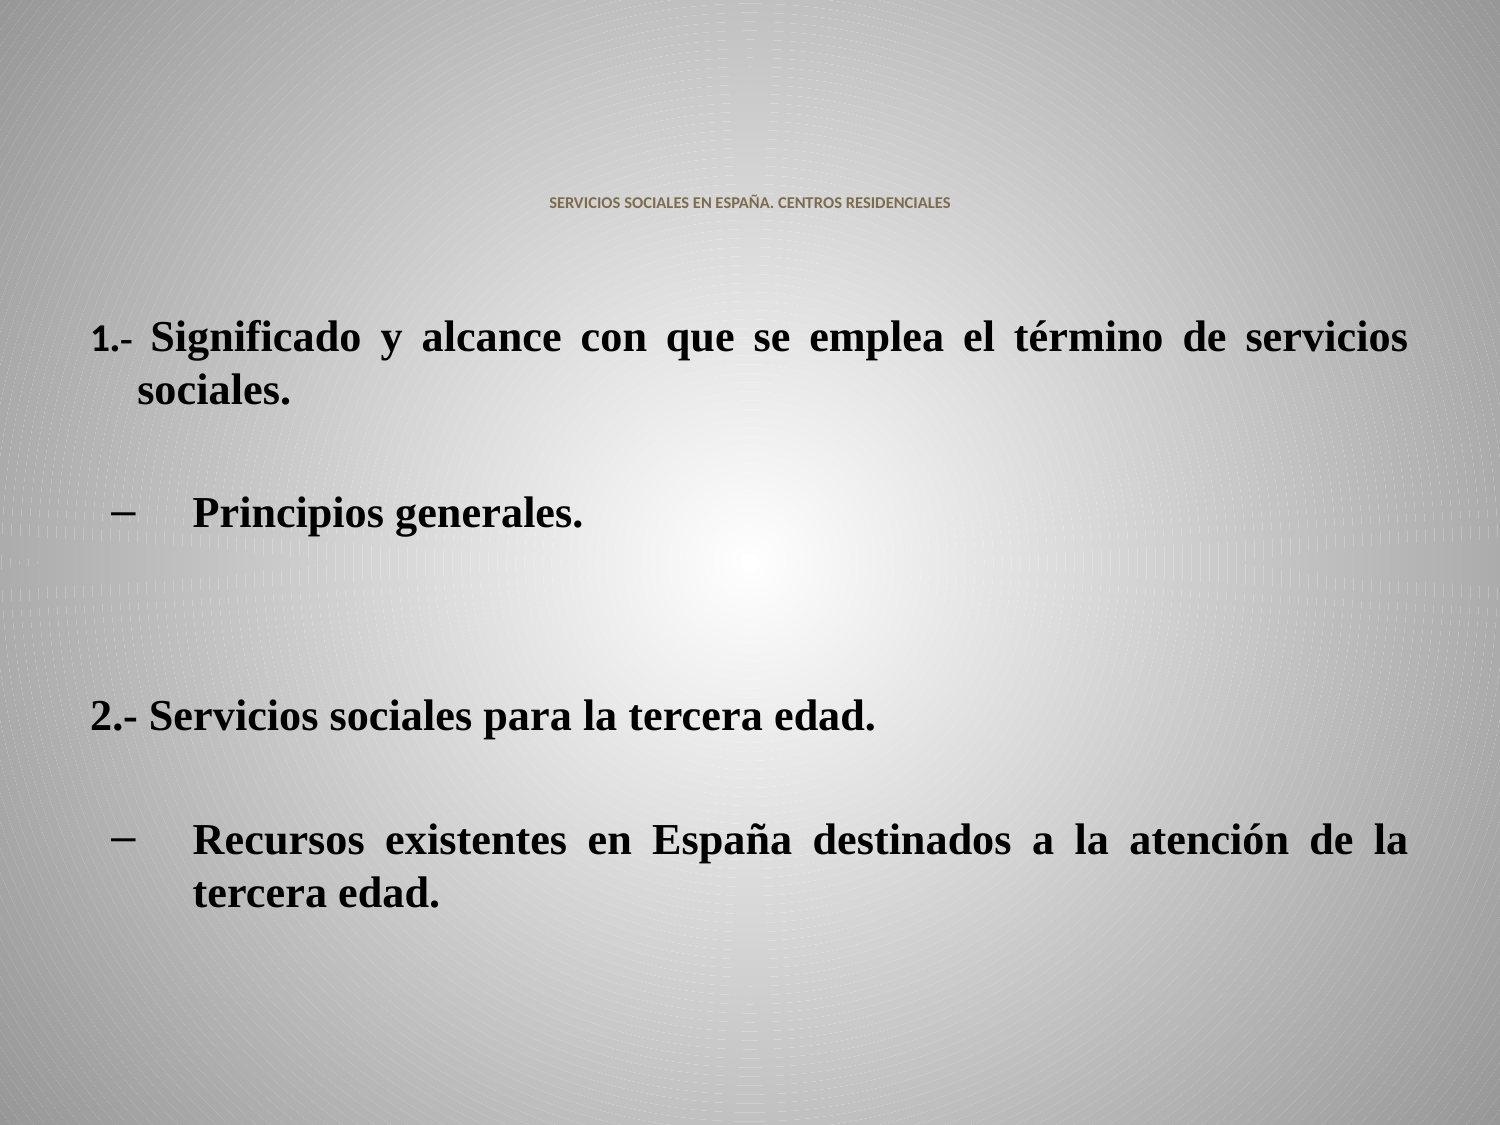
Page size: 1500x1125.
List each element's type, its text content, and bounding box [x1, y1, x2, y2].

title SERVICIOS SOCIALES EN ESPAÑA. CENTROS RESIDENCIALES [75, 184, 1425, 233]
list 1.- Significado y alcance con que se emplea el término de servicios sociales. Principios generales. 2.- Servicios sociales para la tercera edad. Recursos existentes en España destinados a la atención de la tercera edad. [75, 243, 1425, 1035]
